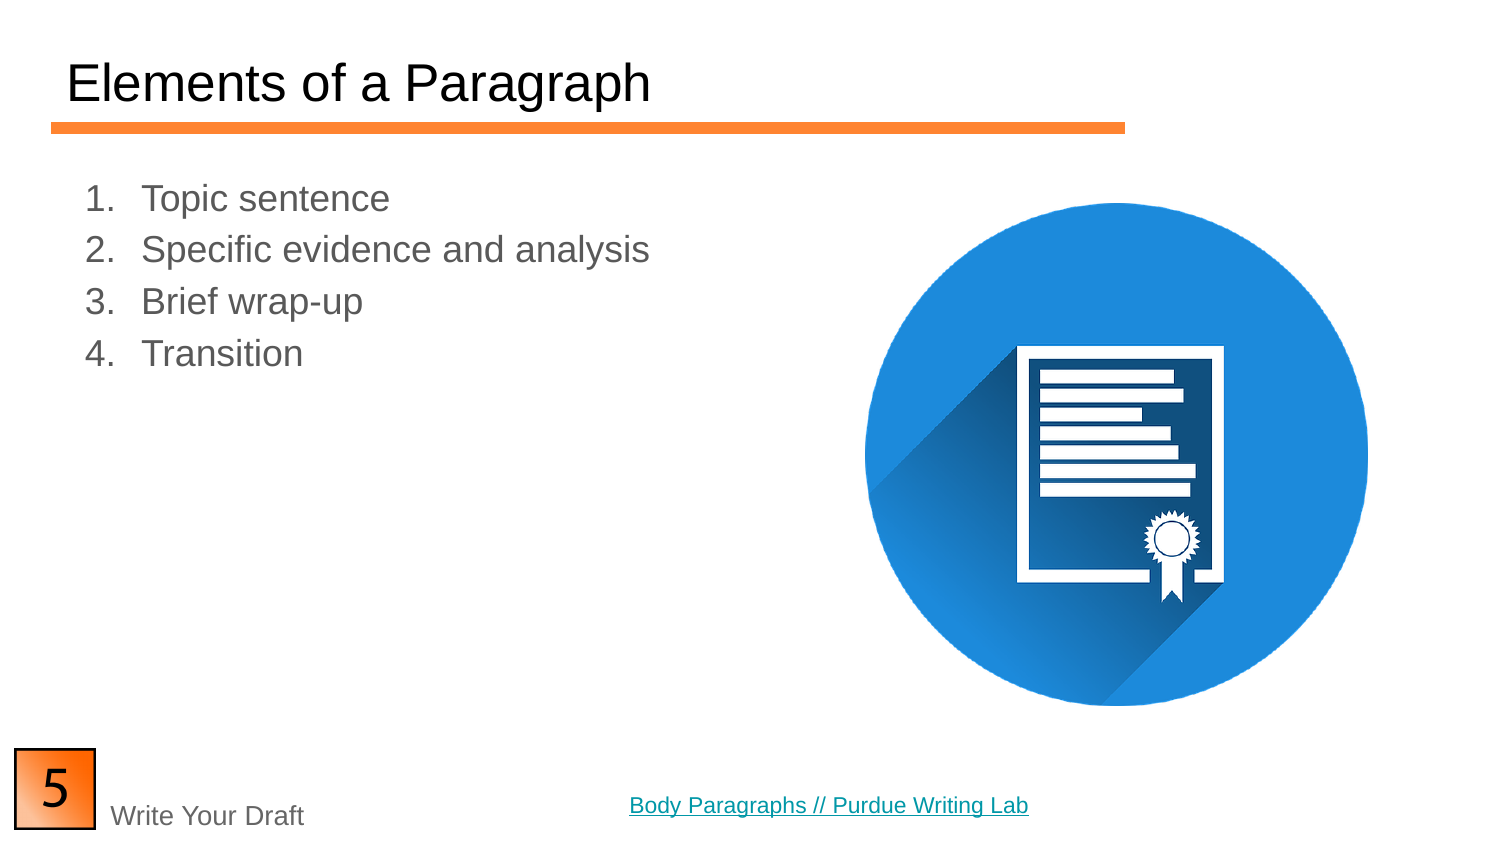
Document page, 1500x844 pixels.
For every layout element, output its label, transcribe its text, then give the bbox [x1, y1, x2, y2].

title Write Your Draft [95, 782, 768, 844]
title Elements of a Paragraph [51, 33, 1449, 128]
picture [13, 748, 96, 830]
text_box Body Paragraphs // Purdue Writing Lab [614, 776, 1464, 832]
list Topic sentence Specific evidence and analysis Brief wrap-up Transition [51, 151, 888, 713]
picture [864, 203, 1368, 707]
